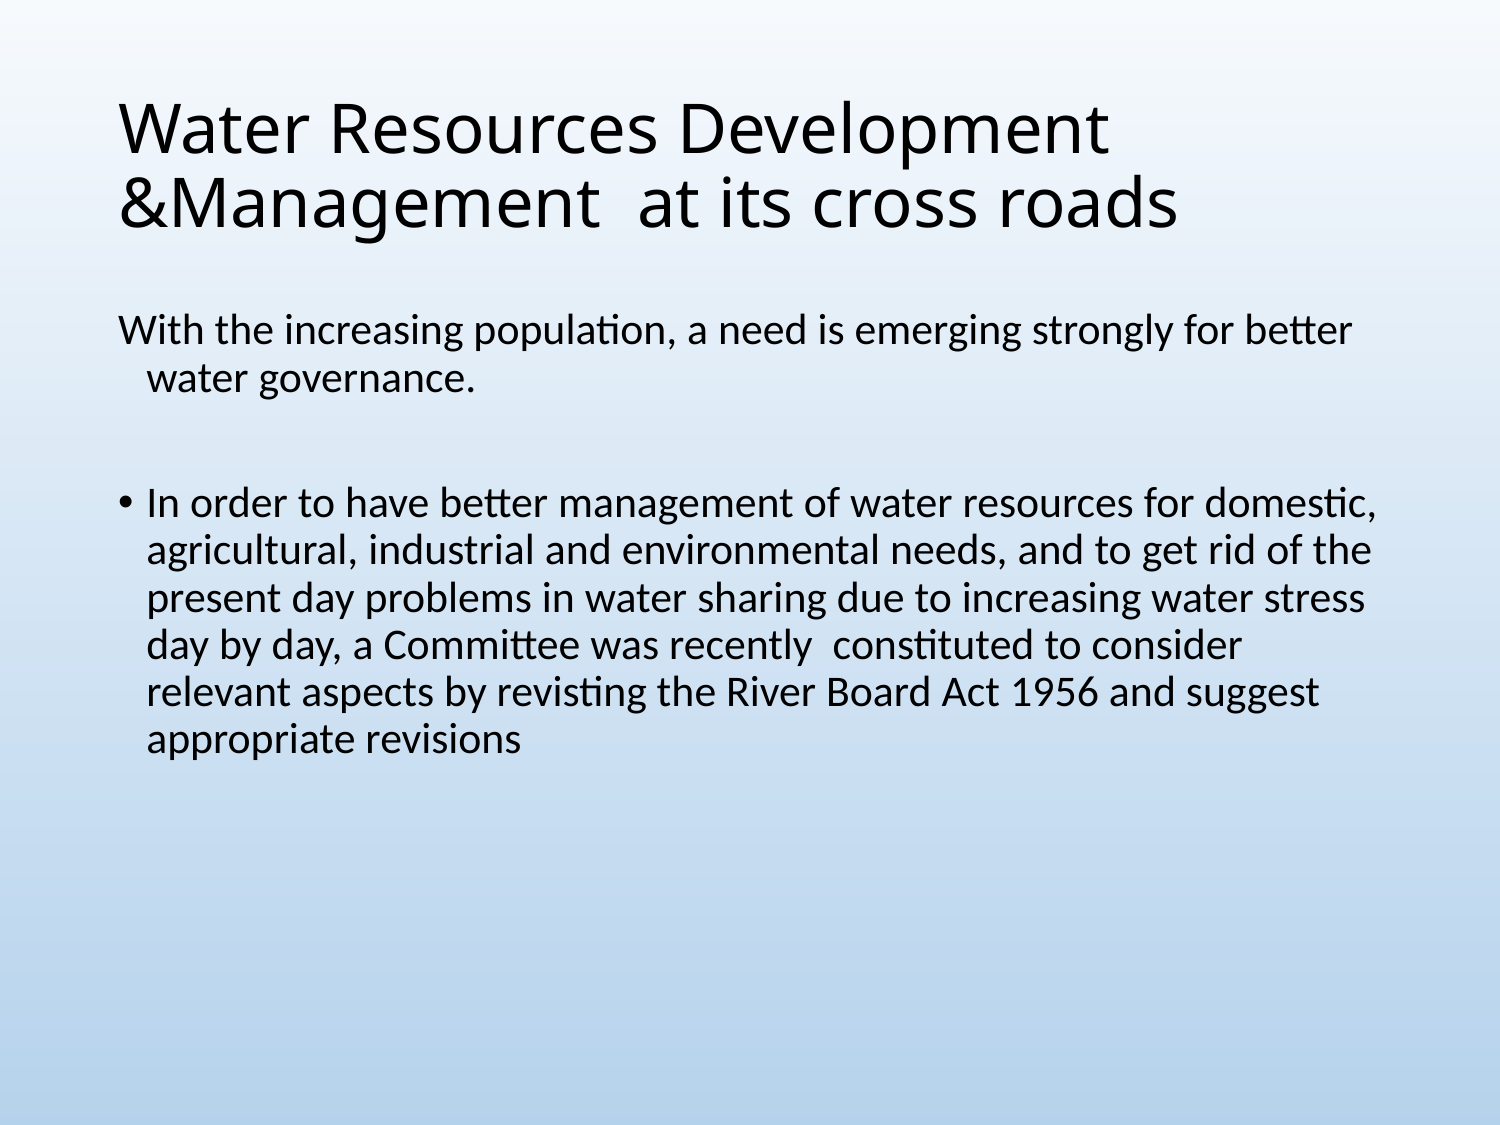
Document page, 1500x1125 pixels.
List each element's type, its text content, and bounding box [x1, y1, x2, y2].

title Water Resources Development &Management at its cross roads [103, 59, 1397, 278]
list With the increasing population, a need is emerging strongly for better water governance. In order to have better management of water resources for domestic, agricultural, industrial and environmental needs, and to get rid of the present day problems in water sharing due to increasing water stress day by day, a Committee was recently constituted to consider relevant aspects by revisting the River Board Act 1956 and suggest appropriate revisions [103, 299, 1397, 1014]
